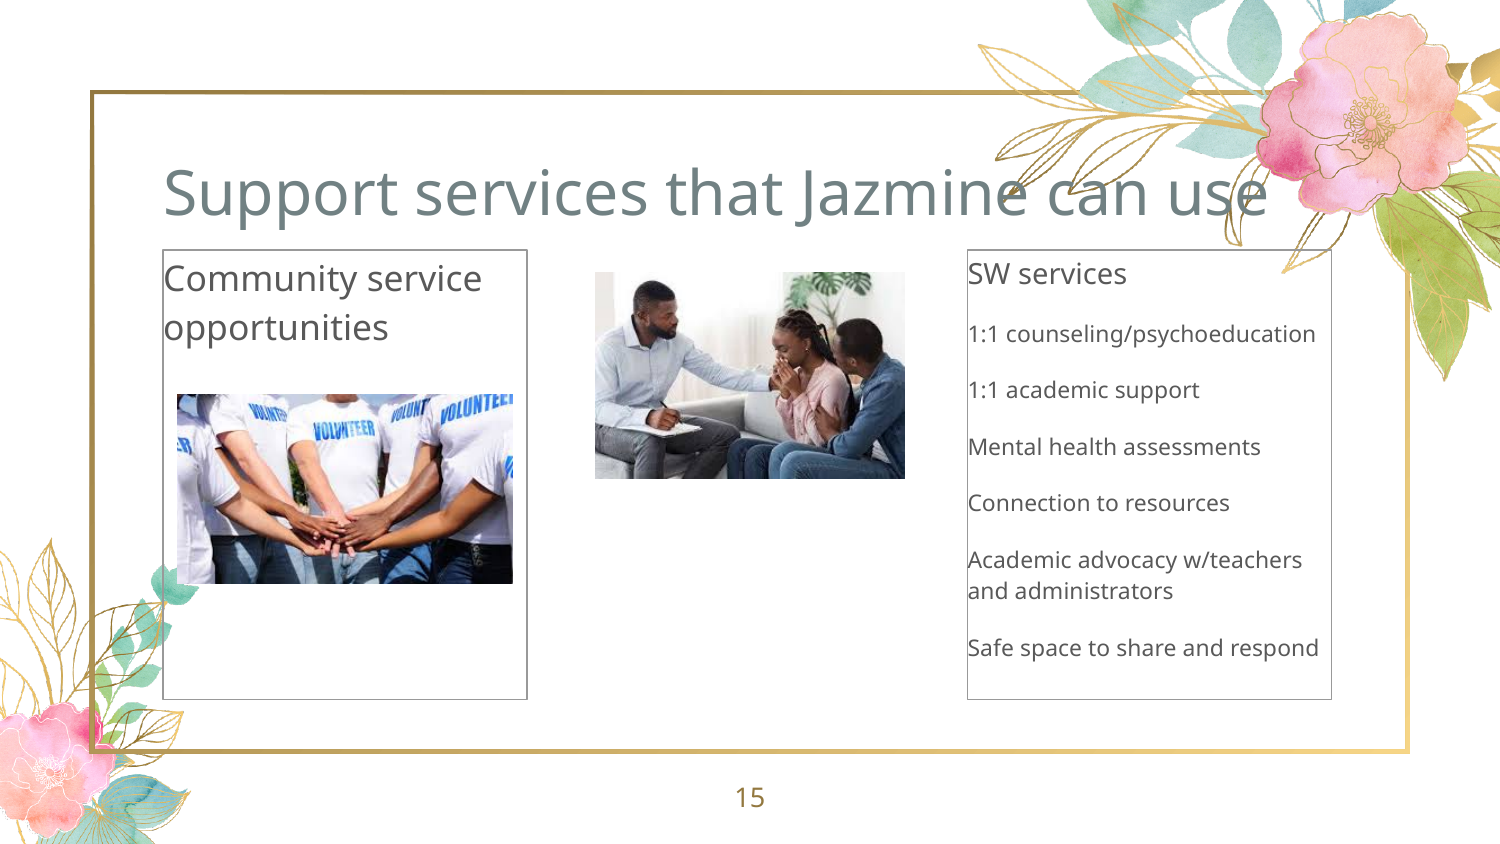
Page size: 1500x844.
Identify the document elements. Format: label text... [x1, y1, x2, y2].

list Community service opportunities [163, 250, 528, 700]
picture [594, 271, 906, 479]
slide_number ‹#› [705, 753, 795, 844]
picture [0, 537, 200, 844]
picture [977, 0, 1500, 382]
title Support services that Jazmine can use [163, 161, 1337, 226]
picture [177, 394, 513, 585]
picture [95, 537, 200, 749]
list SW services 1:1 counseling/psychoeducation 1:1 academic support Mental health assessments Connection to resources Academic advocacy w/teachers and administrators Safe space to share and respond [967, 250, 1332, 700]
